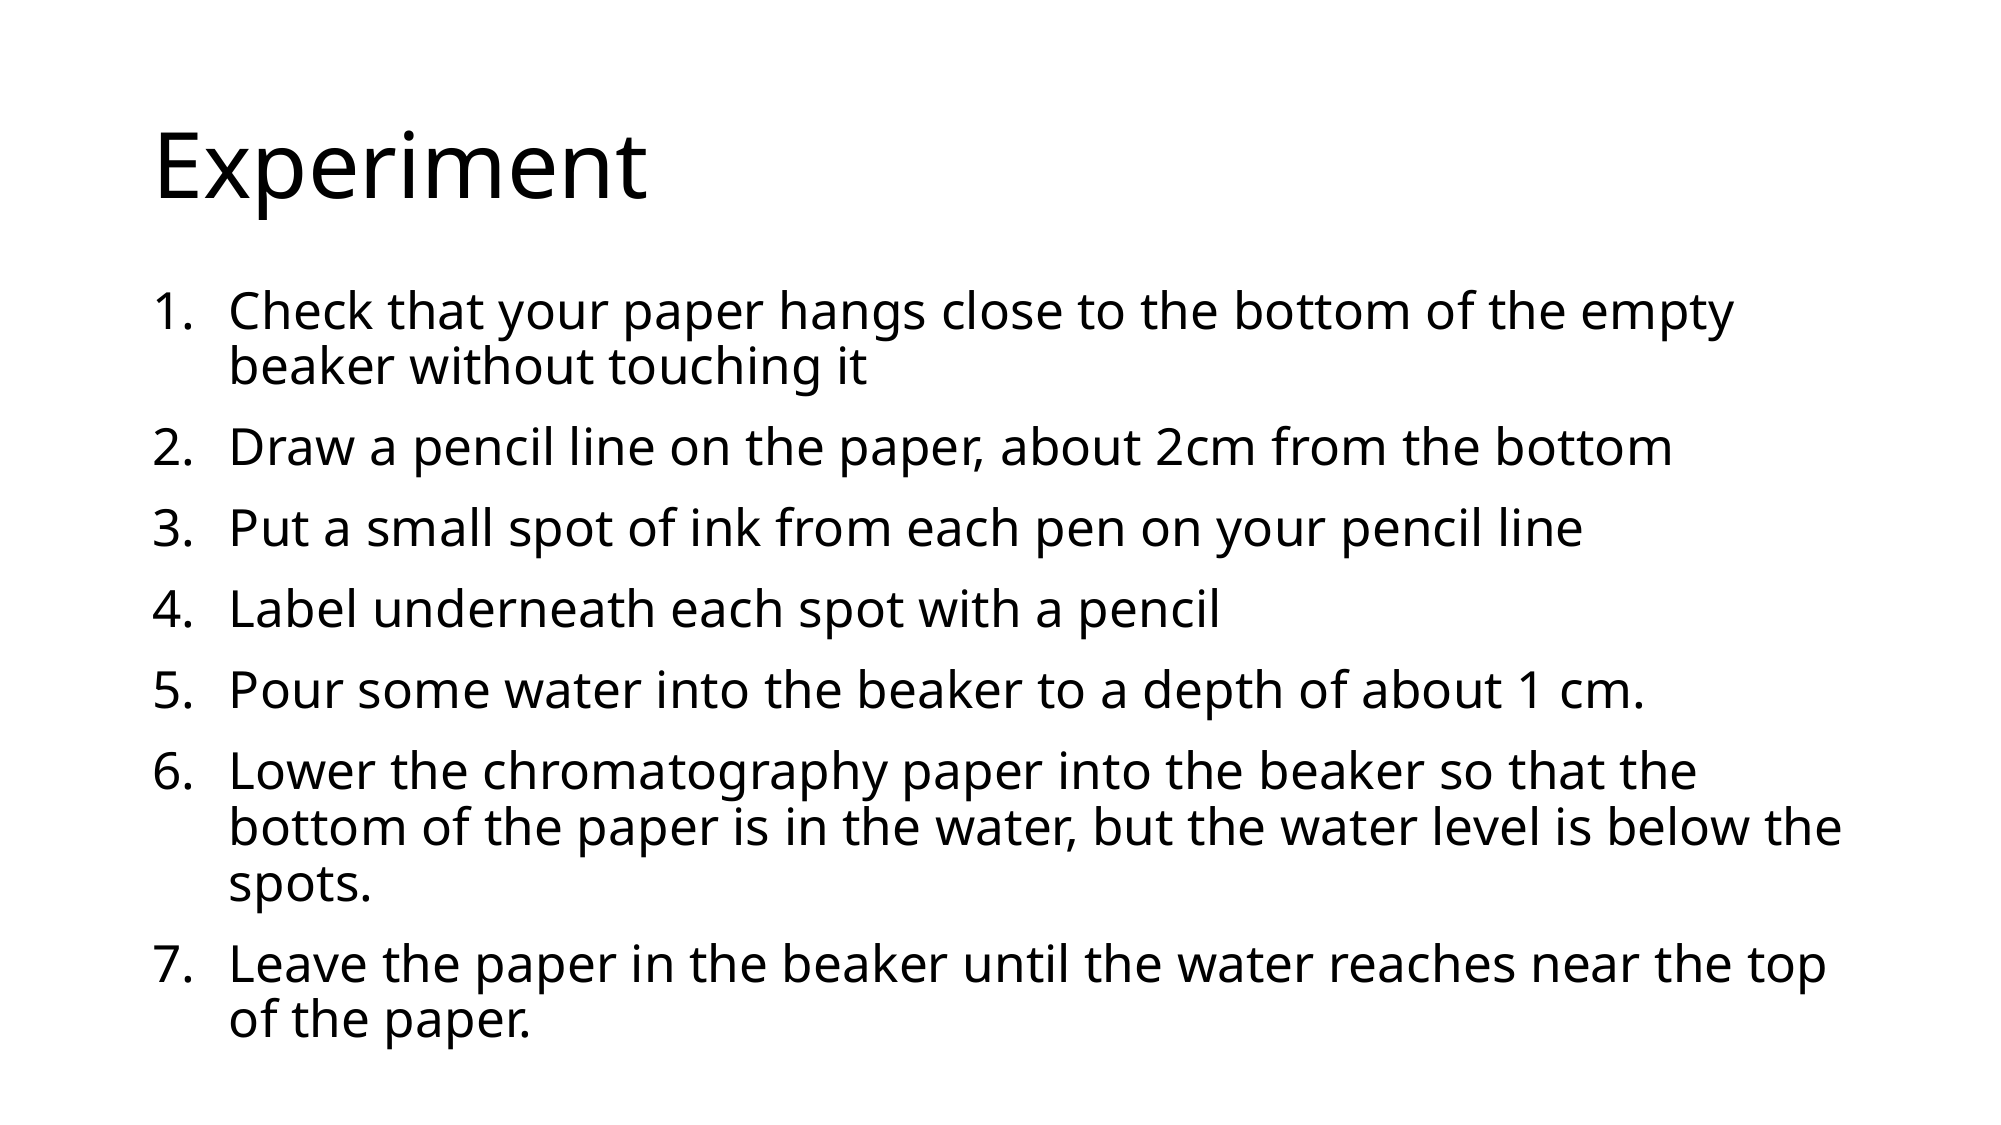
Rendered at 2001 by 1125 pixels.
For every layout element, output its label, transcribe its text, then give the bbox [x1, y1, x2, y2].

list Check that your paper hangs close to the bottom of the empty beaker without touching it Draw a pencil line on the paper, about 2cm from the bottom Put a small spot of ink from each pen on your pencil line Label underneath each spot with a pencil Pour some water into the beaker to a depth of about 1 cm. Lower the chromatography paper into the beaker so that the bottom of the paper is in the water, but the water level is below the spots. Leave the paper in the beaker until the water reaches near the top of the paper. [137, 277, 1863, 1059]
title Experiment [137, 59, 1863, 277]
